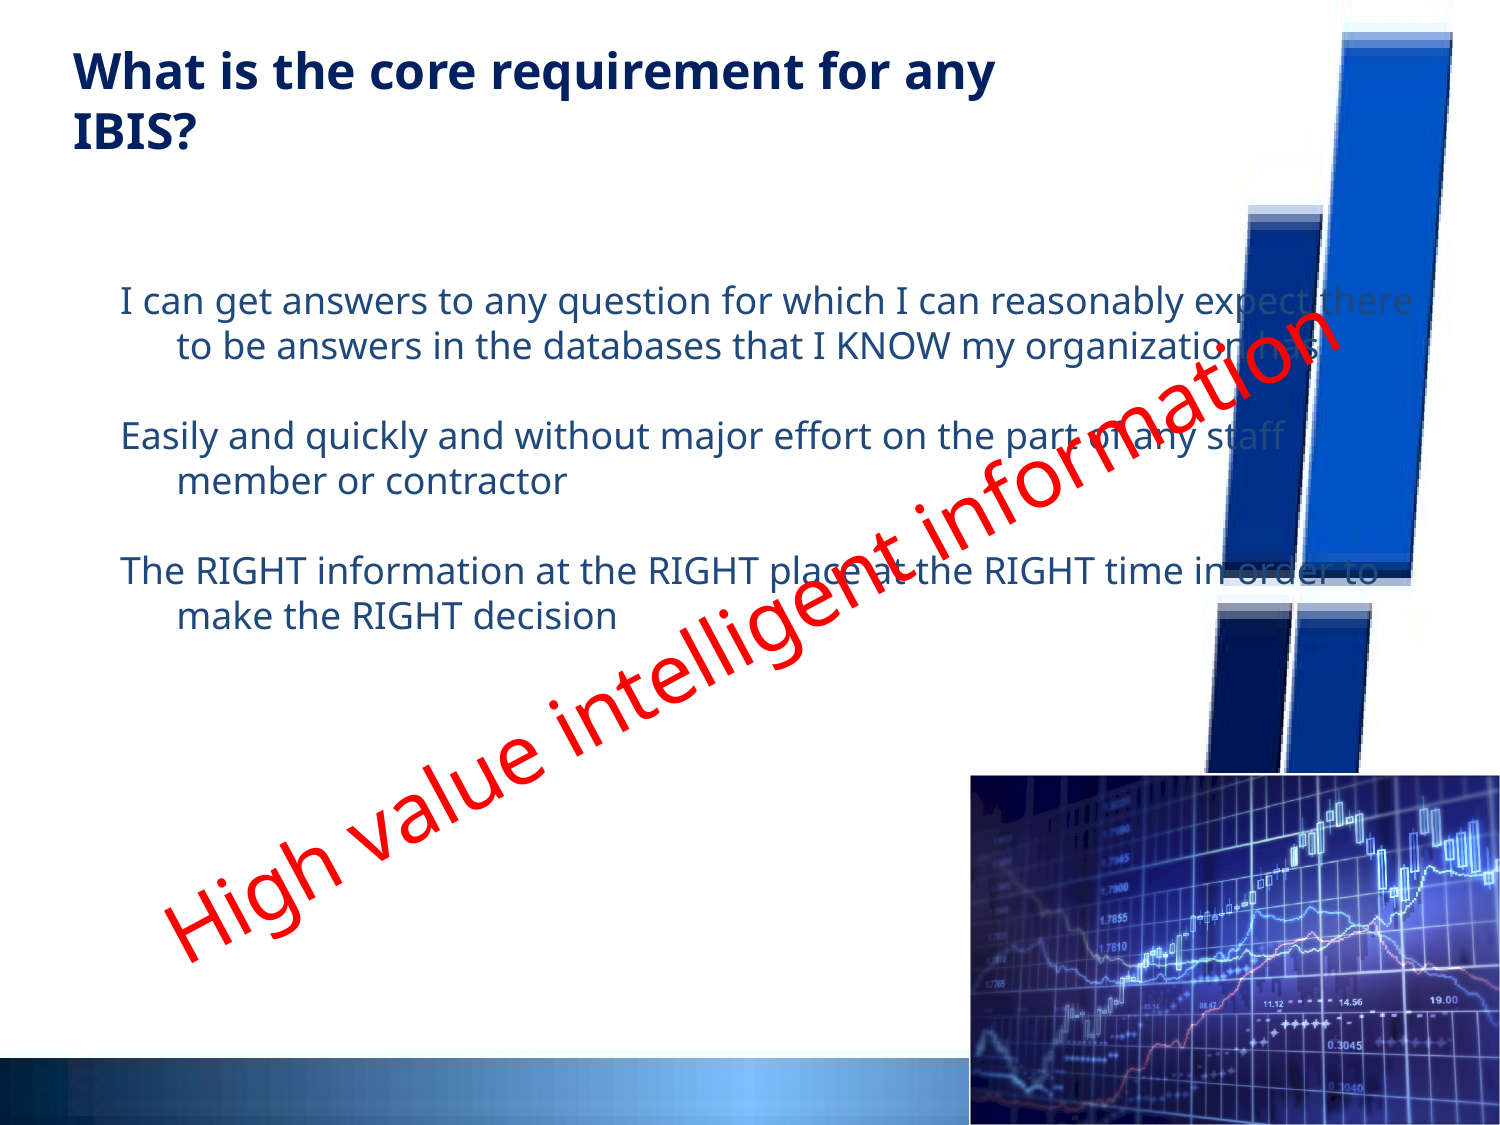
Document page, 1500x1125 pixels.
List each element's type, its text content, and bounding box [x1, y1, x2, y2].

text_box What is the core requirement for any IBIS? [58, 35, 1114, 164]
picture [0, 0, 1500, 1125]
text_box I can get answers to any question for which I can reasonably expect there to be answers in the databases that I KNOW my organization has Easily and quickly and without major effort on the part of any staff member or contractor The RIGHT information at the RIGHT place at the RIGHT time in order to make the RIGHT decision [839, 321, 1442, 645]
text_box High value intelligent information [2, 188, 1498, 1065]
text_box I can get answers to any question for which I can reasonably expect there to be answers in the databases that I KNOW my organization has Easily and quickly and without major effort on the part of any staff member or contractor The RIGHT information at the RIGHT place at the RIGHT time in order to make the RIGHT decision [105, 269, 1292, 645]
